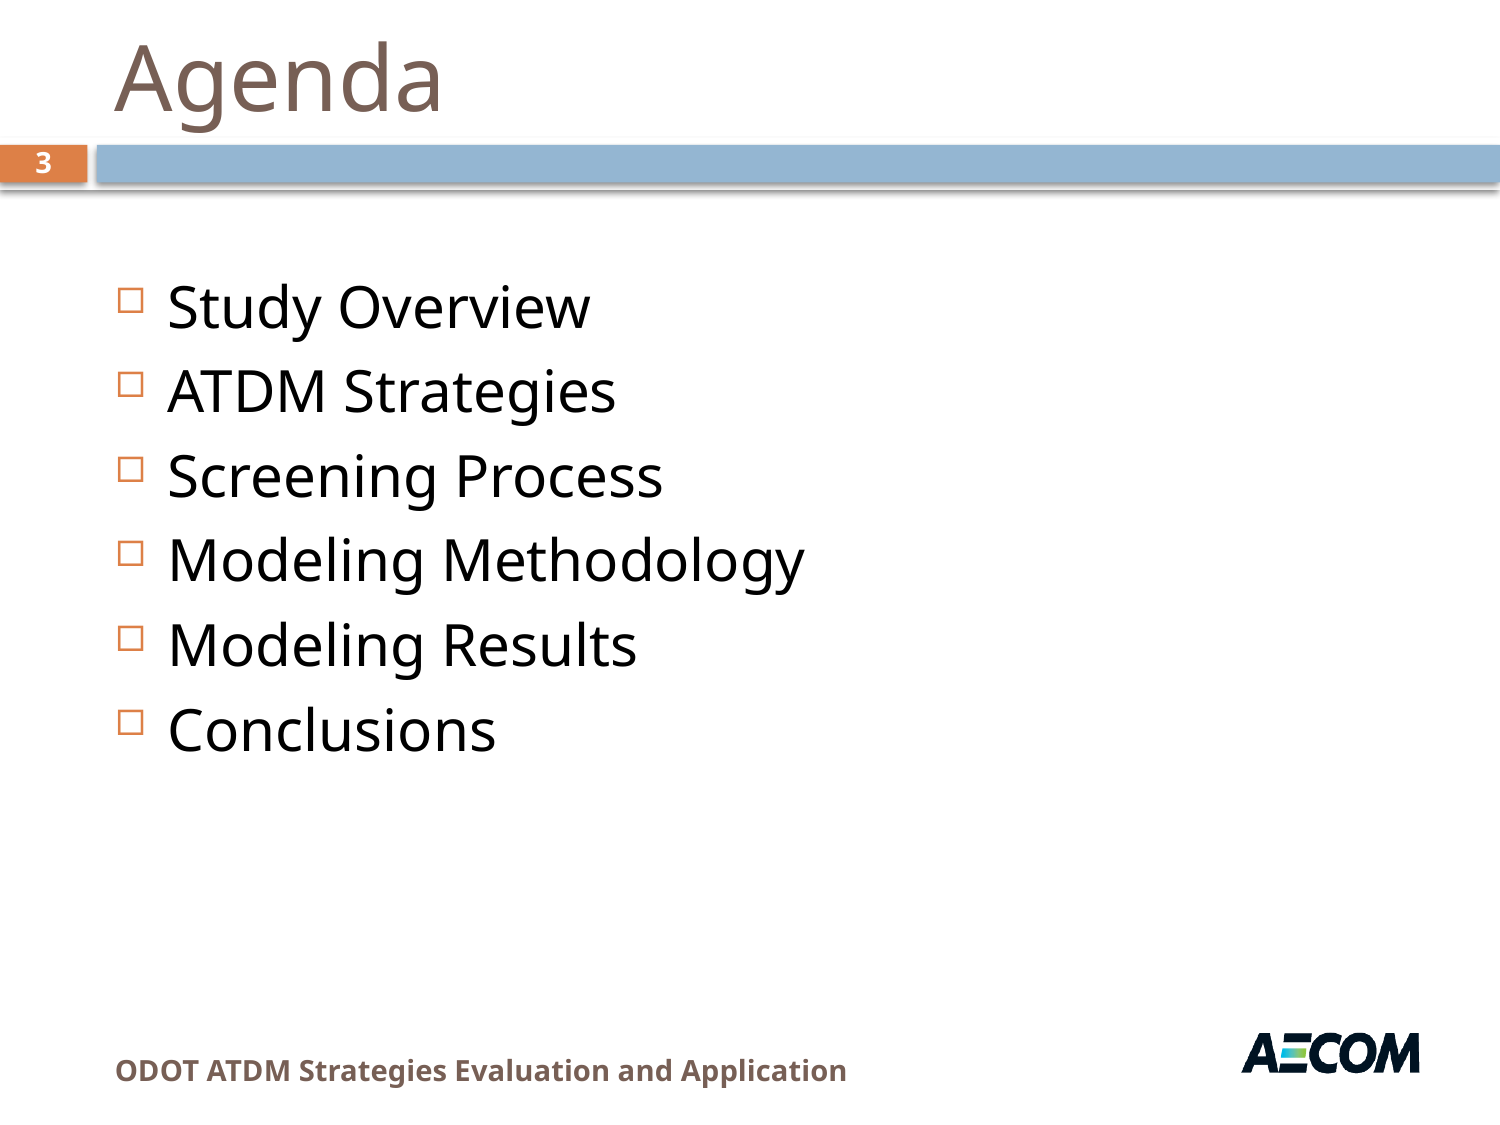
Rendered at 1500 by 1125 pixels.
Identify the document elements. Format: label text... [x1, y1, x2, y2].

slide_number 3 [0, 143, 88, 184]
footer ODOT ATDM Strategies Evaluation and Application [99, 1040, 990, 1100]
text_box Study Overview ATDM Strategies Screening Process Modeling Methodology Modeling Results Conclusions [100, 262, 1438, 1000]
title Agenda [99, 12, 1438, 138]
picture [1237, 1024, 1424, 1081]
